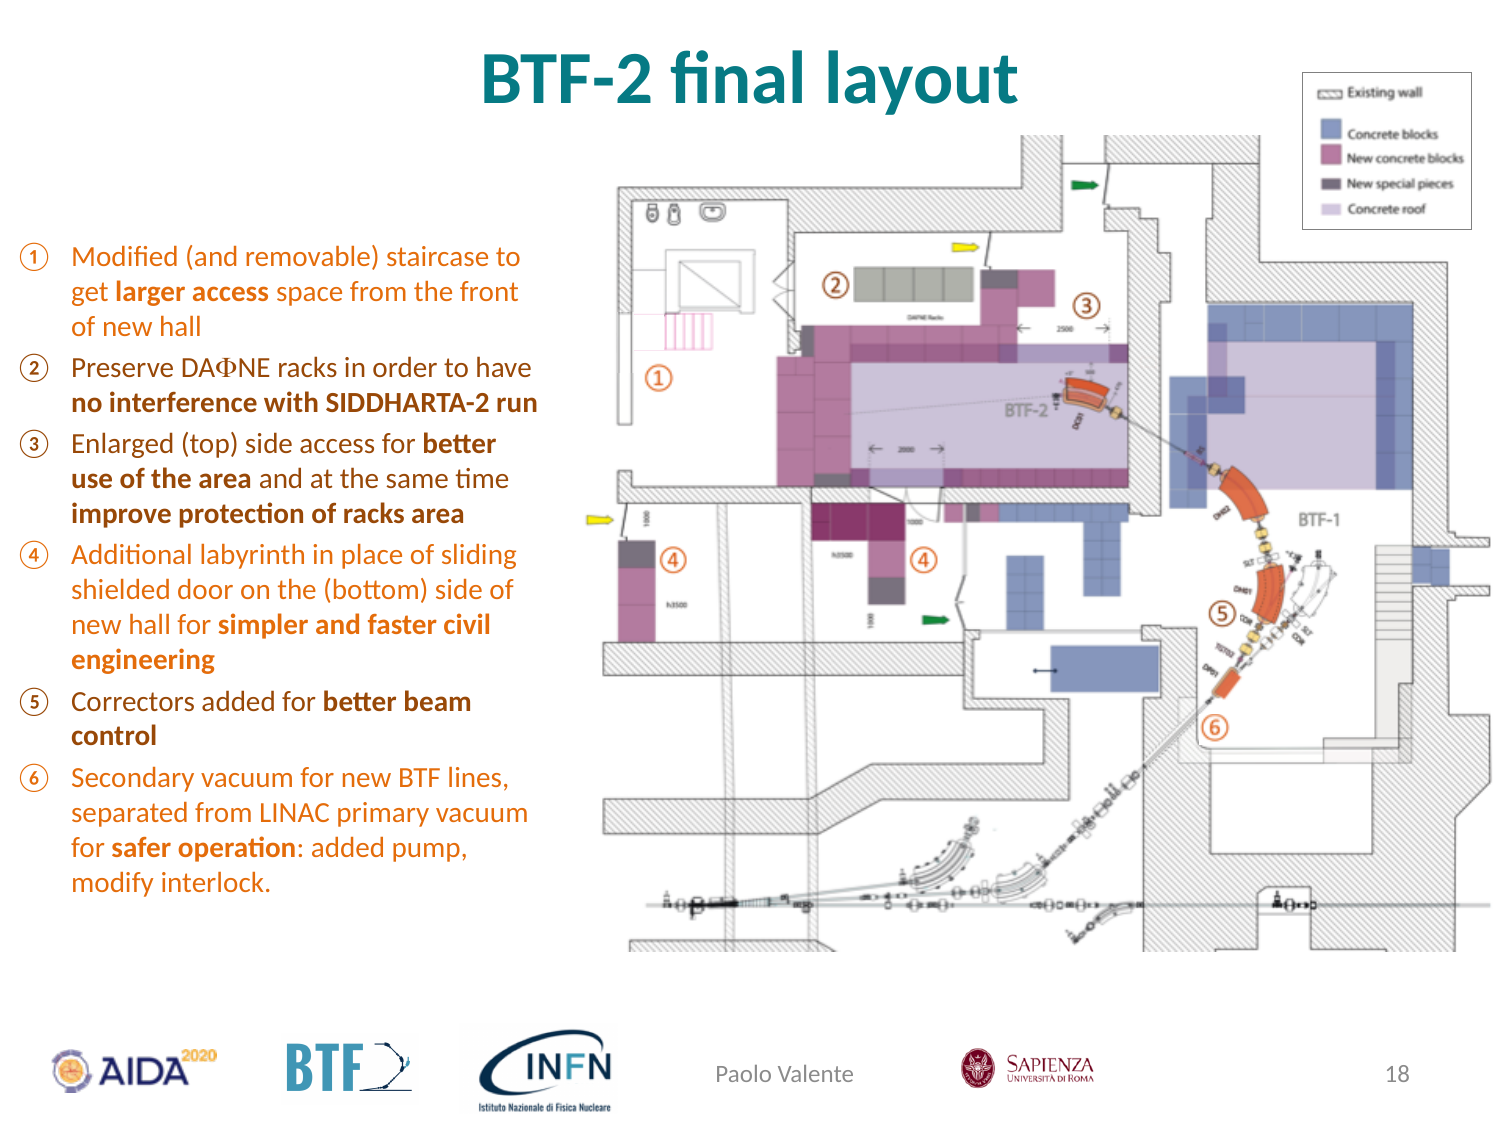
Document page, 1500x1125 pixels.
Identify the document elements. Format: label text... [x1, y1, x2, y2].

picture [281, 1033, 419, 1105]
slide_number 18 [1162, 1042, 1425, 1103]
text_box Modified (and removable) staircase to get larger access space from the front of new hall Preserve DAFNE racks in order to have no interference with SIDDHARTA-2 run Enlarged (top) side access for better use of the area and at the same time improve protection of racks area Additional labyrinth in place of sliding shielded door on the (bottom) side of new hall for simpler and faster civil engineering Correctors added for better beam control Secondary vacuum for new BTF lines, separated from LINAC primary vacuum for safer operation: added pump, modify interlock. [0, 229, 558, 906]
title BTF-2 final layout [75, 0, 1425, 147]
picture [571, 72, 1500, 953]
picture [459, 1023, 618, 1114]
picture [51, 1049, 217, 1093]
footer Paolo Valente [620, 1042, 949, 1103]
picture [953, 1040, 1102, 1096]
